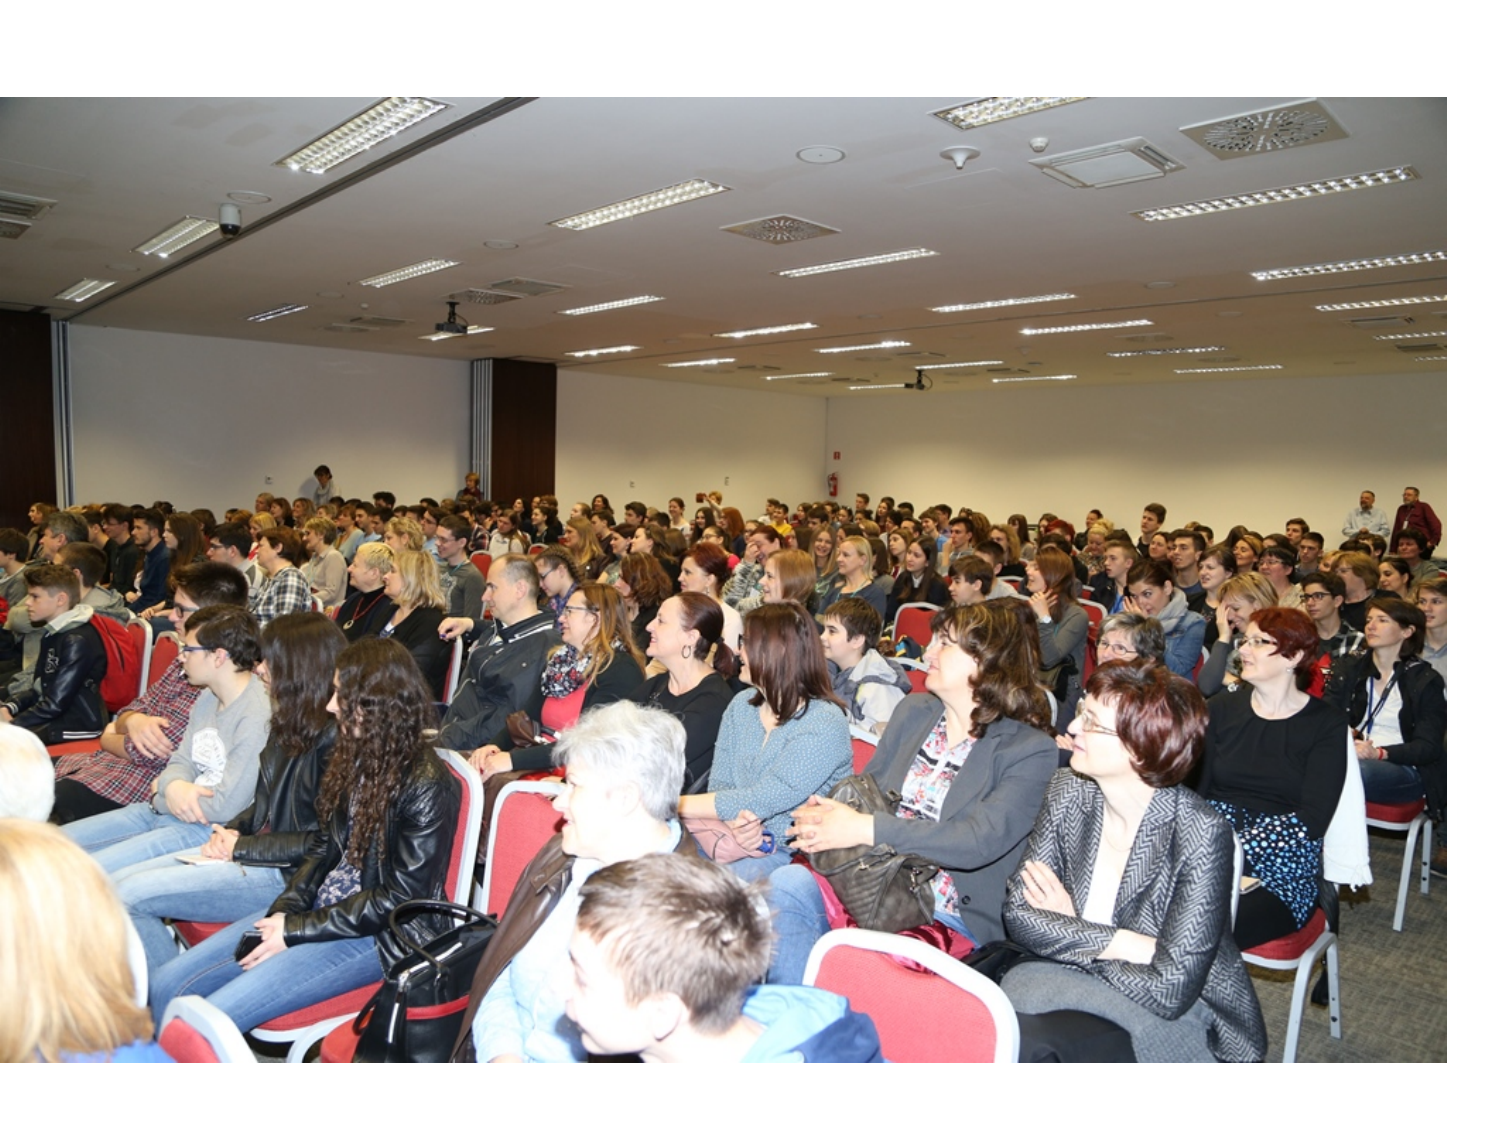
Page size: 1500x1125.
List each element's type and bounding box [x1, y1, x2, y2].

picture [0, 97, 1447, 1063]
